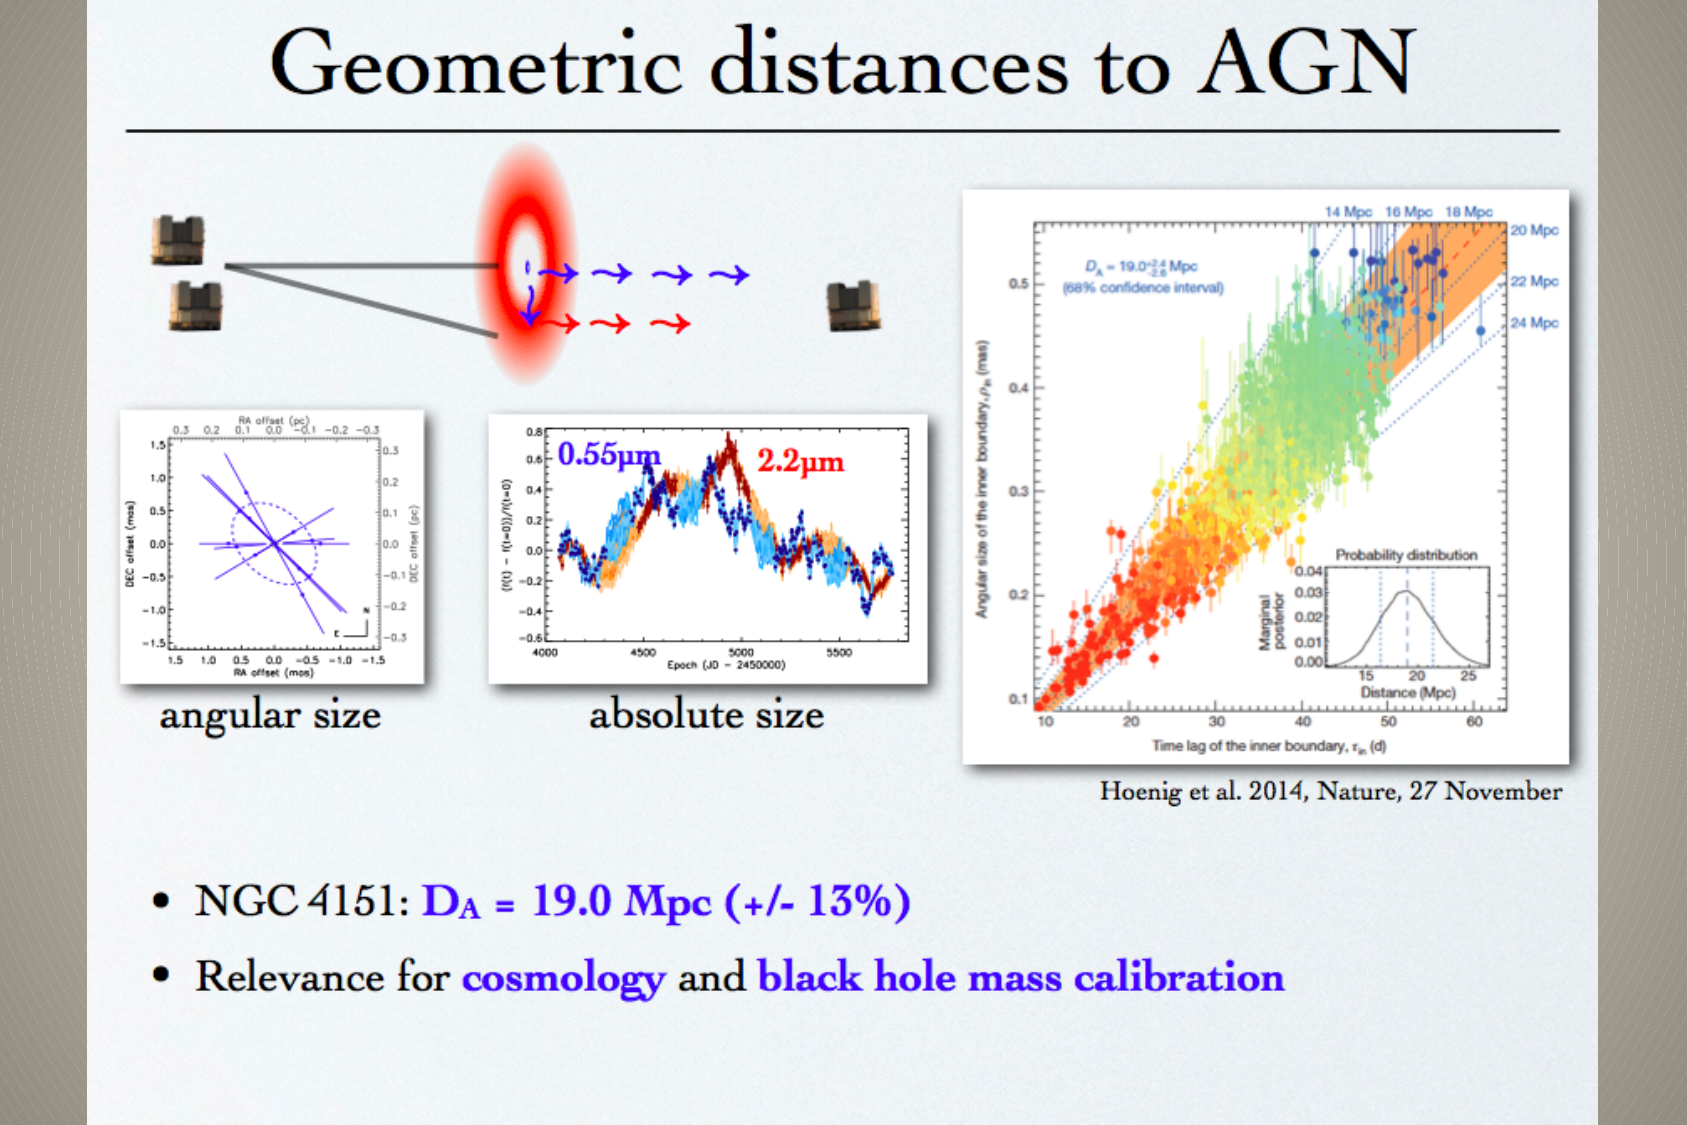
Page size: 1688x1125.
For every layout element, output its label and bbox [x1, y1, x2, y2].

picture [87, 0, 1598, 1125]
